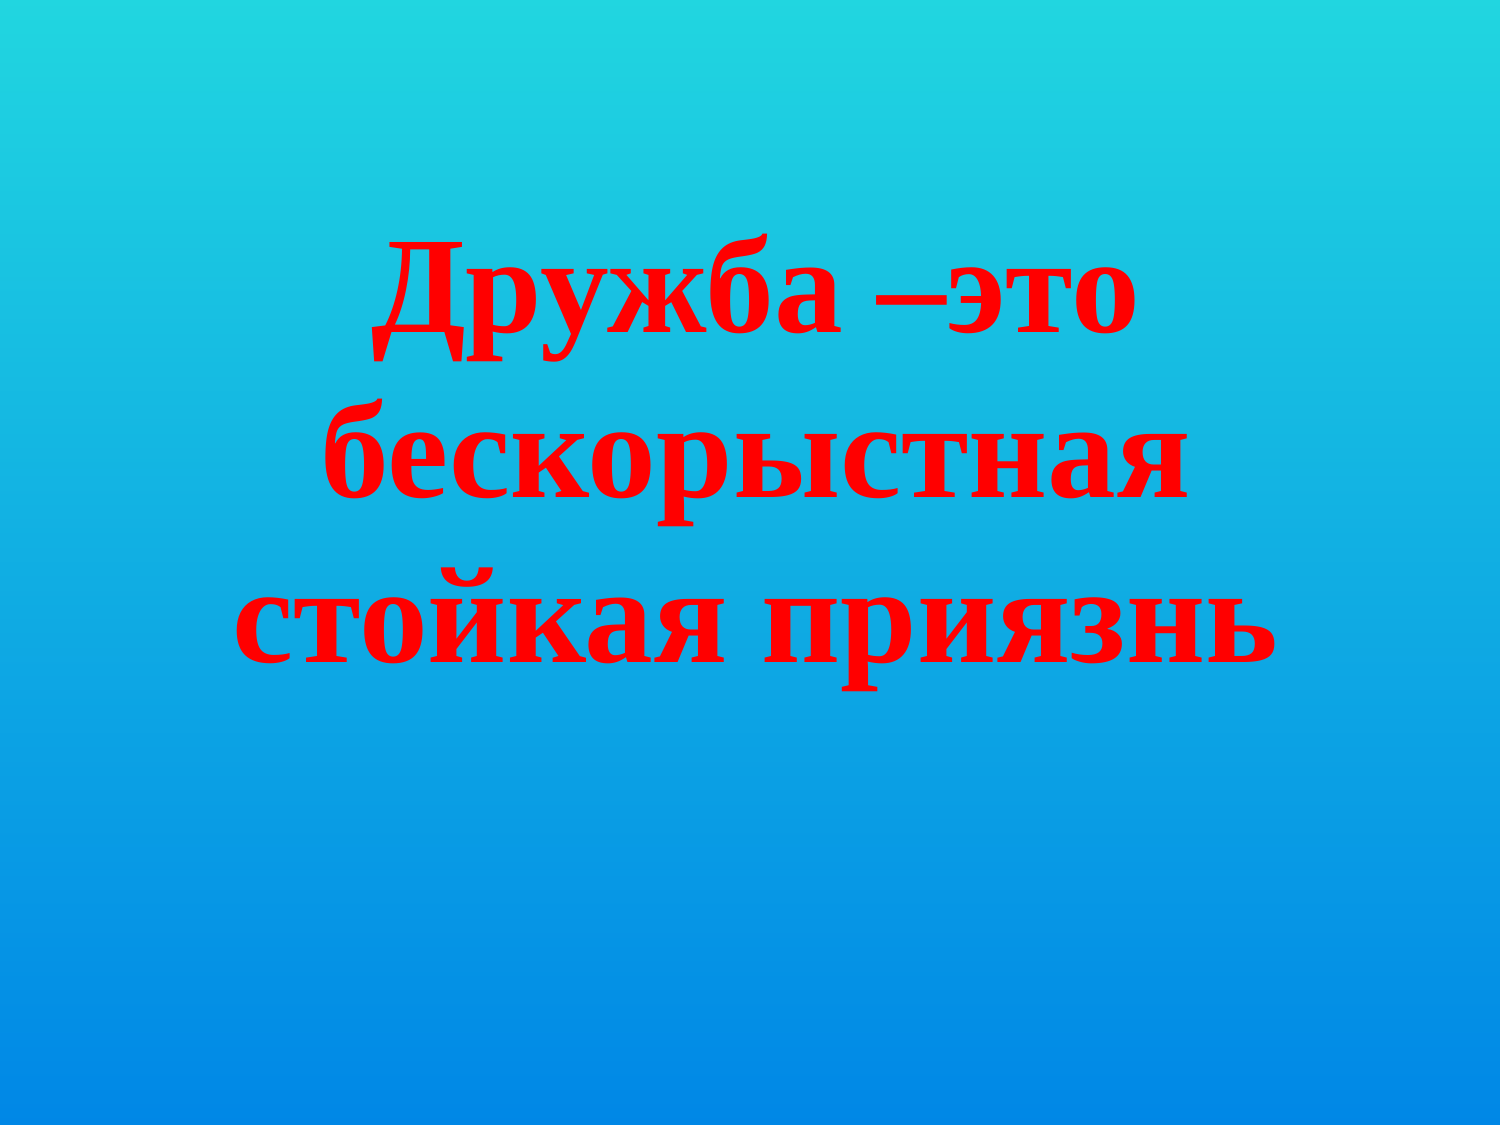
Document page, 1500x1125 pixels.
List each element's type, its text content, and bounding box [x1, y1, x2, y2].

text_box Дружба –это бескорыстная стойкая приязнь [163, 187, 1348, 698]
